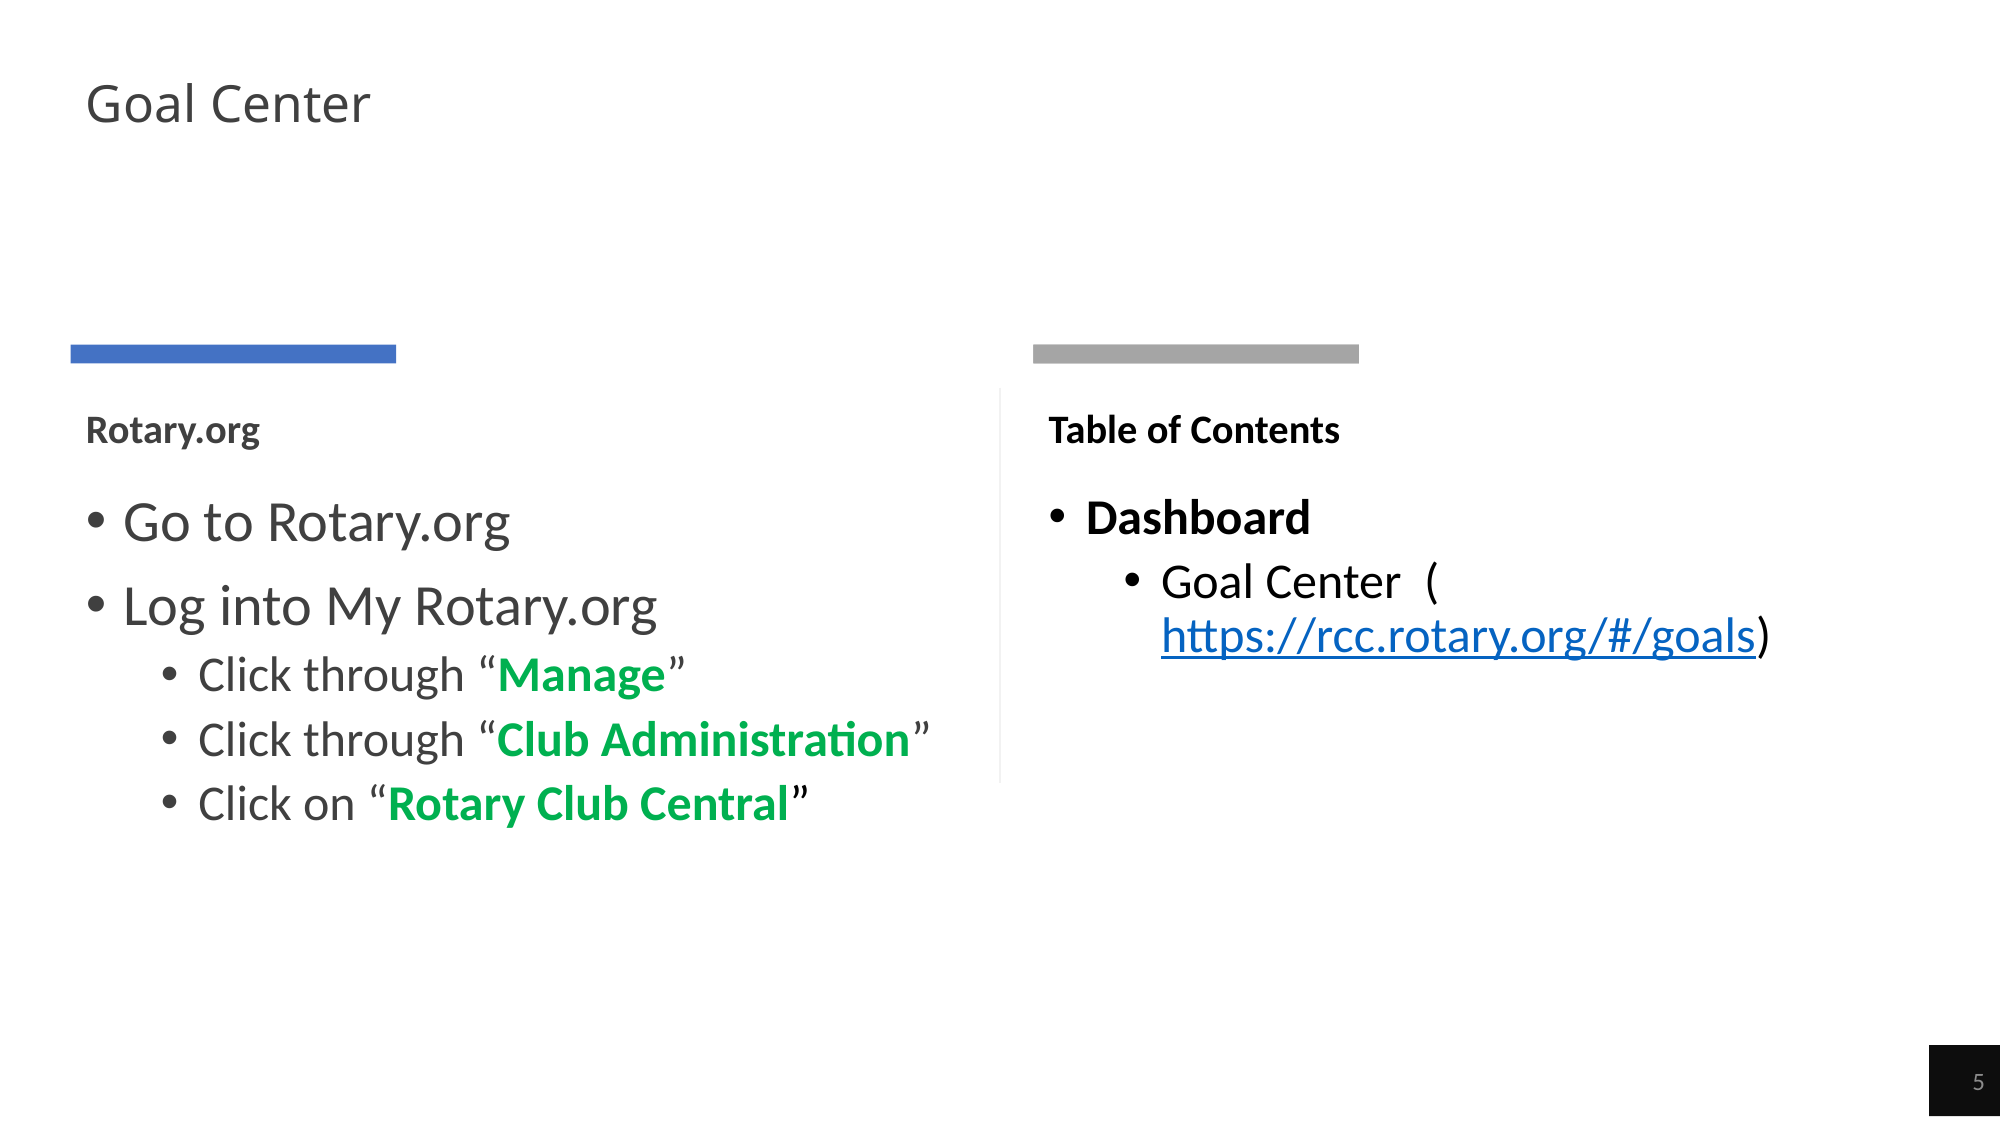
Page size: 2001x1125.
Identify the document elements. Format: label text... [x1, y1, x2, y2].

list Rotary.org [70, 400, 969, 460]
slide_number 5 [1929, 1045, 2000, 1117]
list Table of Contents [1033, 400, 1932, 460]
list Dashboard Goal Center (https://rcc.rotary.org/#/goals) [1033, 483, 1932, 918]
list Go to Rotary.org Log into My Rotary.org Click through “Manage” Click through “Club Administration” Click on “Rotary Club Central” [70, 484, 969, 845]
text_box [1032, 343, 1360, 364]
title Goal Center [70, 70, 1932, 142]
